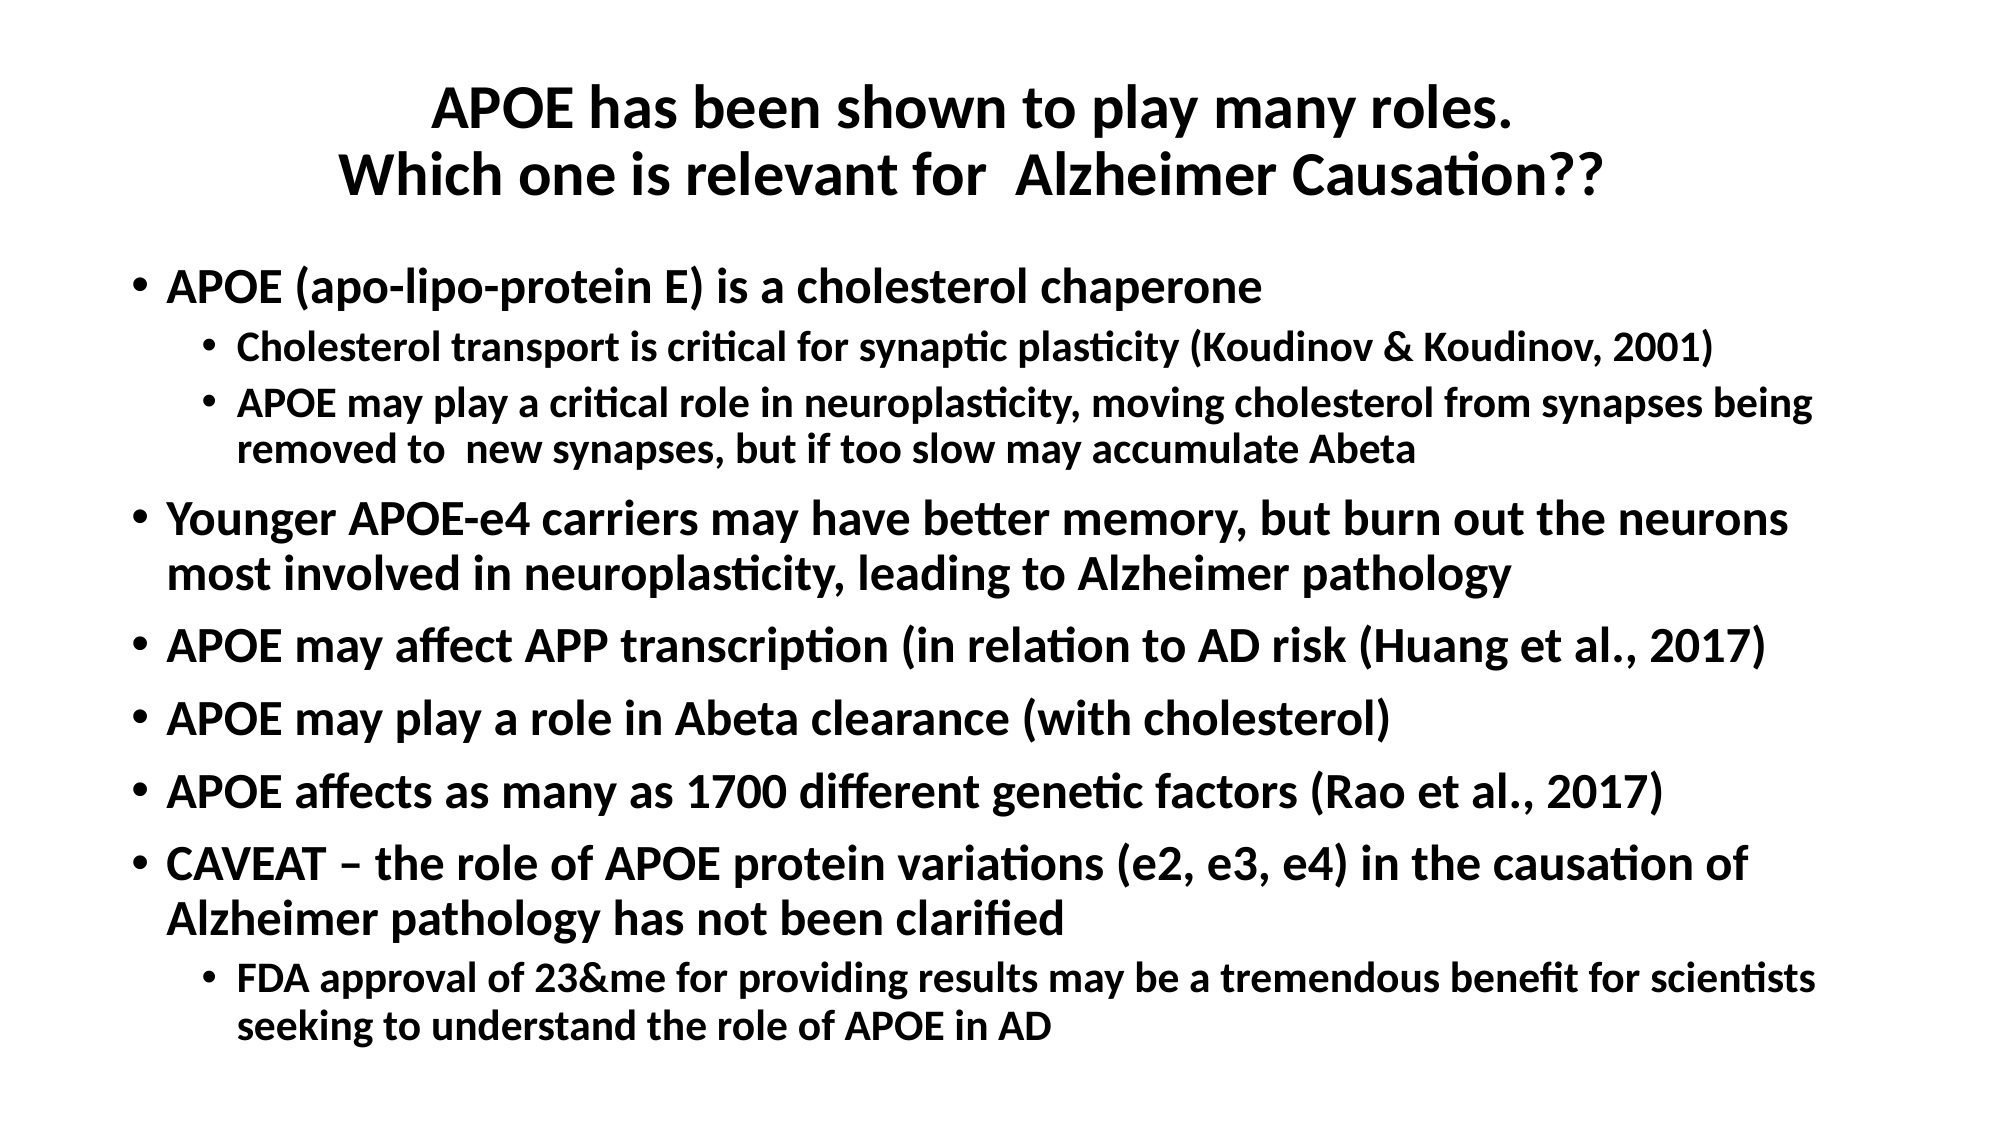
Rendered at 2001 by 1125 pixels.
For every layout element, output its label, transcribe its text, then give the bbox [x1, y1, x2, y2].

title APOE has been shown to play many roles. Which one is relevant for Alzheimer Causation?? [301, 30, 1645, 252]
list APOE (apo-lipo-protein E) is a cholesterol chaperone Cholesterol transport is critical for synaptic plasticity (Koudinov & Koudinov, 2001) APOE may play a critical role in neuroplasticity, moving cholesterol from synapses being removed to new synapses, but if too slow may accumulate Abeta Younger APOE-e4 carriers may have better memory, but burn out the neurons most involved in neuroplasticity, leading to Alzheimer pathology APOE may affect APP transcription (in relation to AD risk (Huang et al., 2017) APOE may play a role in Abeta clearance (with cholesterol) APOE affects as many as 1700 different genetic factors (Rao et al., 2017) CAVEAT – the role of APOE protein variations (e2, e3, e4) in the causation of Alzheimer pathology has not been clarified FDA approval of 23&me for providing results may be a tremendous benefit for scientists seeking to understand the role of APOE in AD [116, 252, 1911, 1067]
